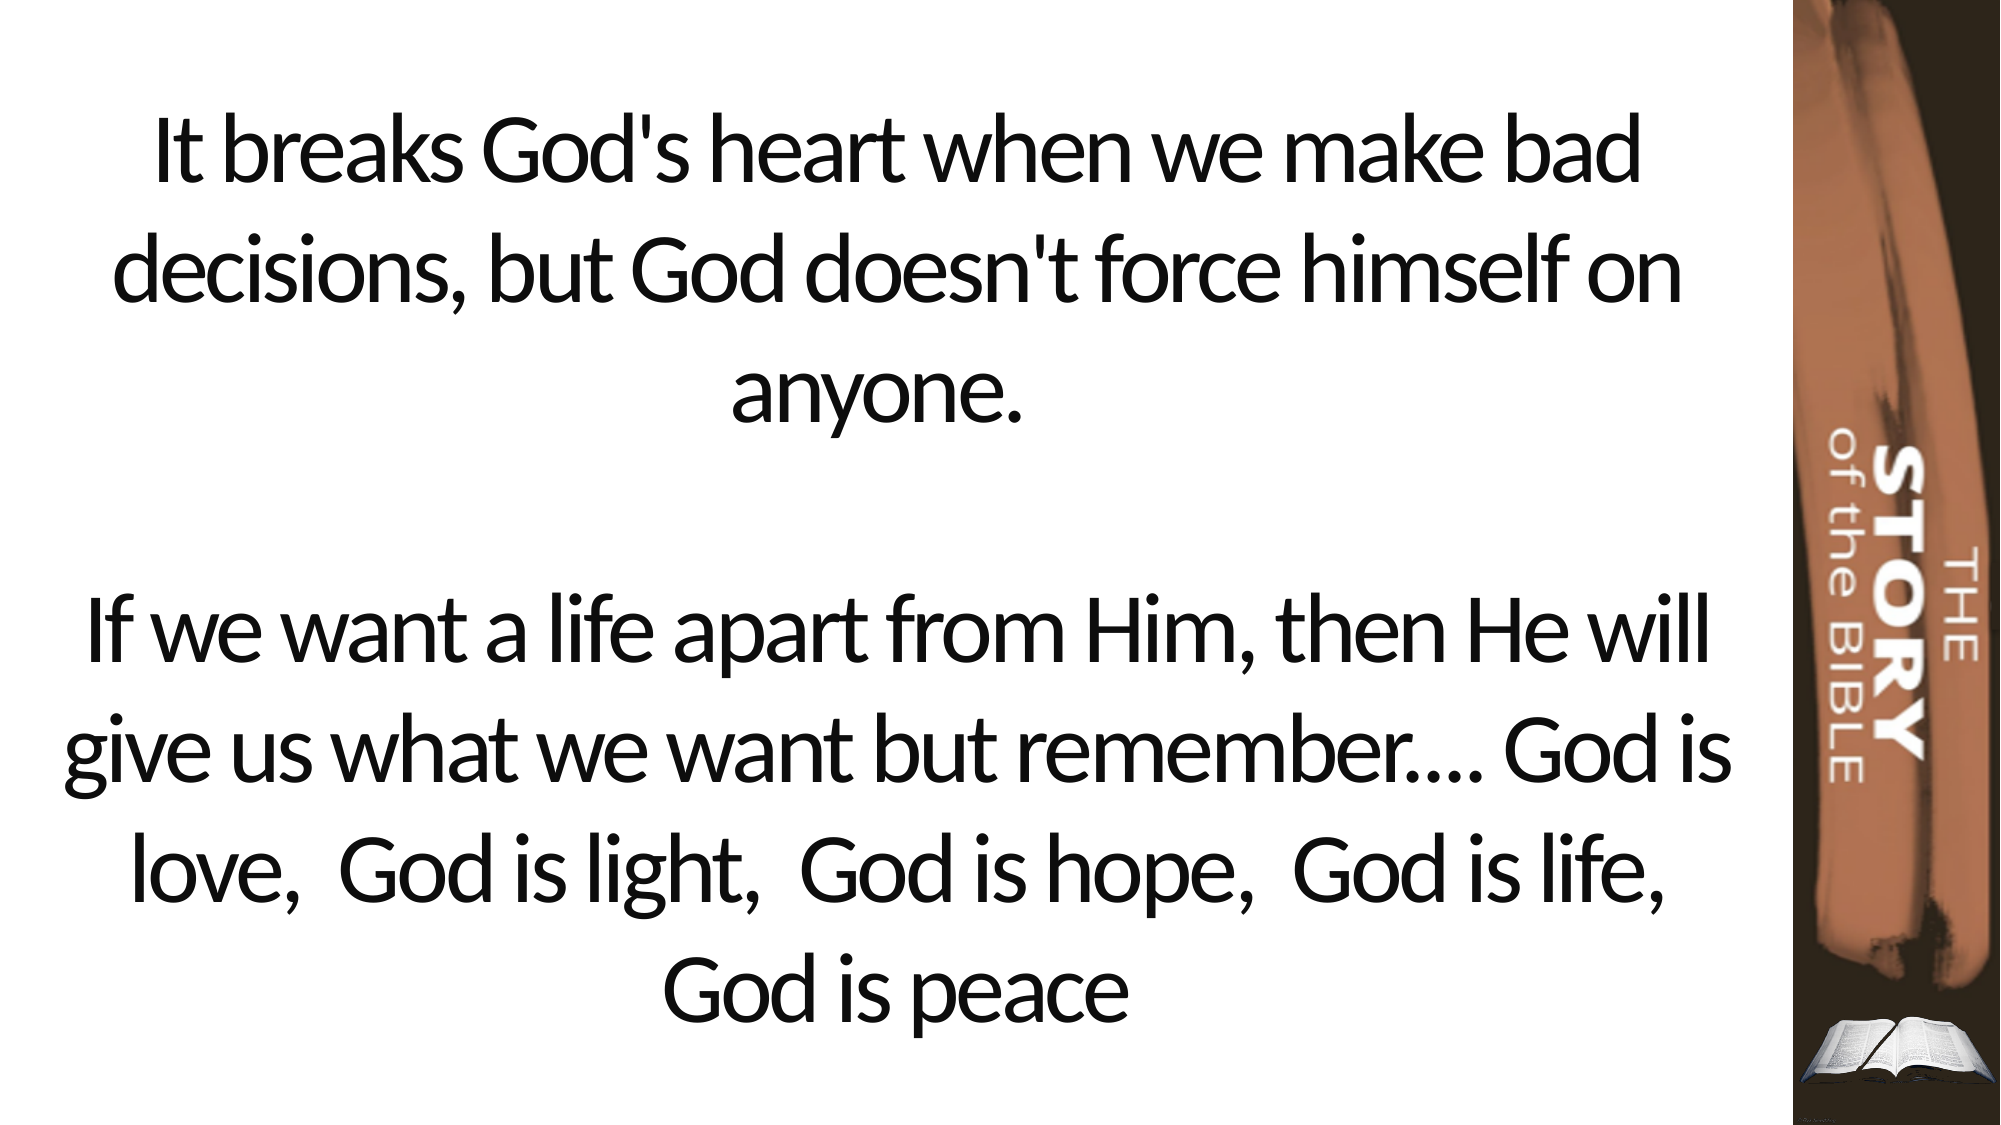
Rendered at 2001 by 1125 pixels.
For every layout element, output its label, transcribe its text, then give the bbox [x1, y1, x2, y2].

picture [1793, 0, 2000, 1125]
text_box It breaks God's heart when we make bad decisions, but God doesn't force himself on anyone. If we want a life apart from Him, then He will give us what we want but remember.... God is love, God is light, God is hope, God is life, God is peace [42, 34, 1753, 1090]
